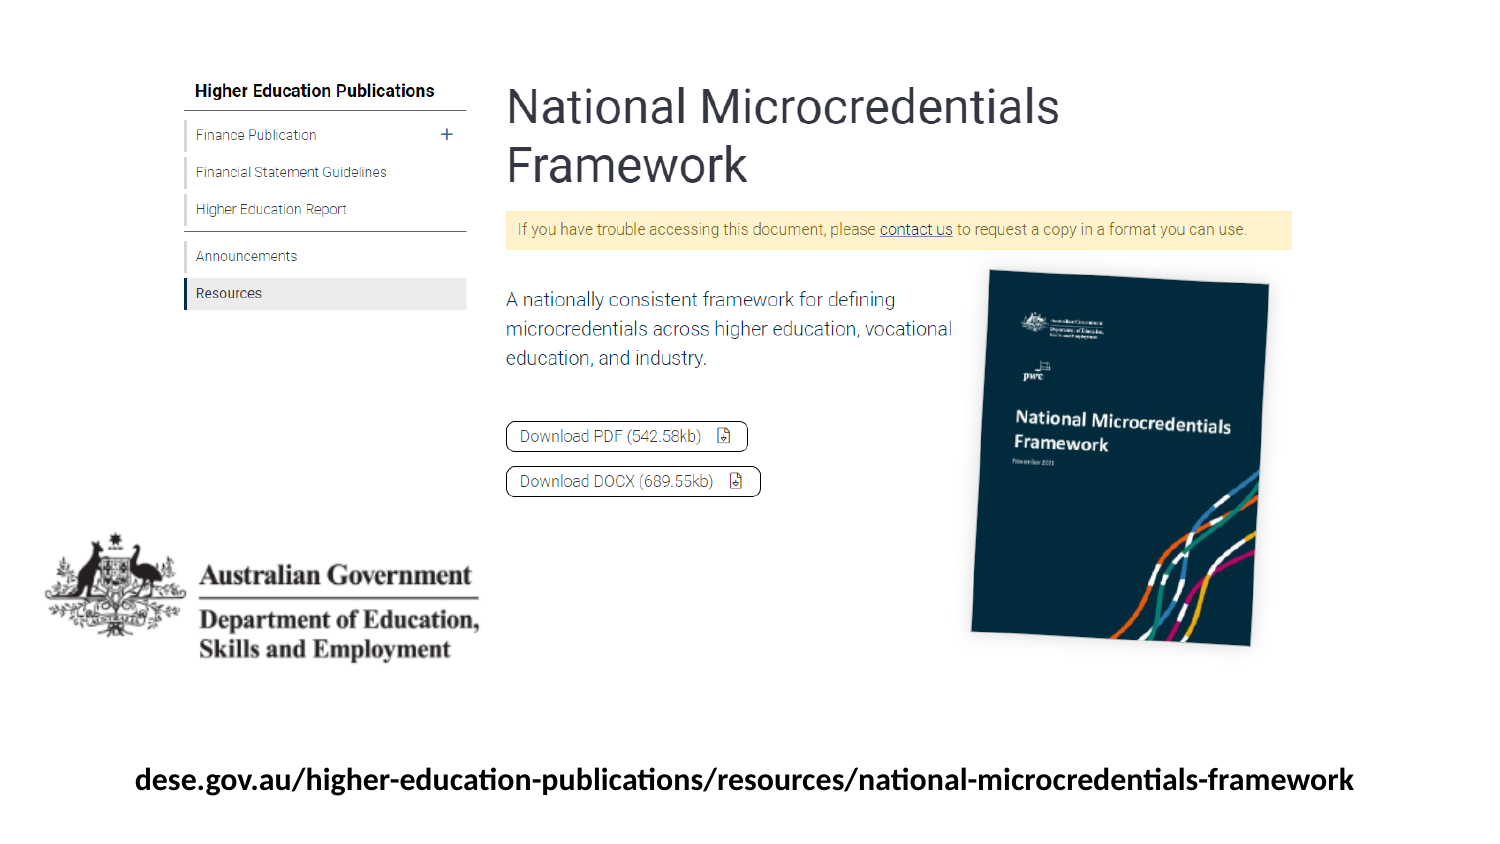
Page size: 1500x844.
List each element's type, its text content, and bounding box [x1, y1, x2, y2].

title dese.gov.au/higher-education-publications/resources/national-microcredentials-framework [21, 743, 1470, 800]
picture [26, 61, 1352, 710]
